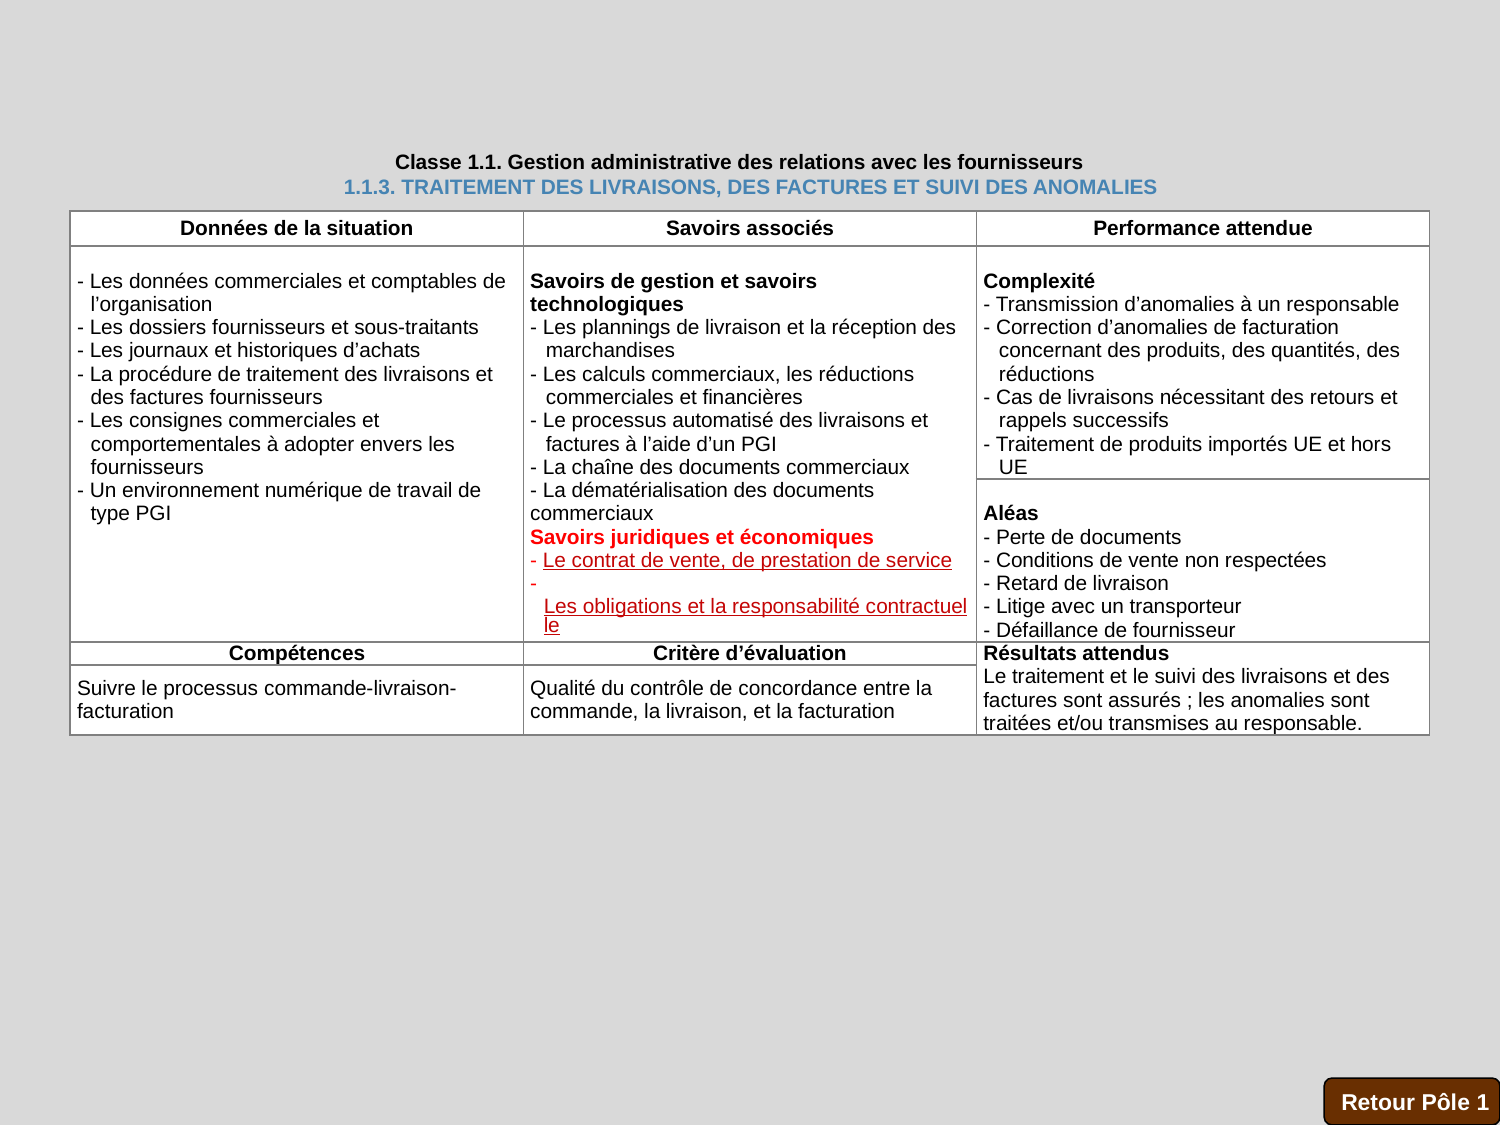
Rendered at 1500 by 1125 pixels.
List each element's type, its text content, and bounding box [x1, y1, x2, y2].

table_cell - Les données commerciales et comptables de l’organisation - Les dossiers fournisseurs et sous-traitants - Les journaux et historiques d’achats - La procédure de traitement des livraisons et des factures fournisseurs - Les consignes commerciales et comportementales à adopter envers les fournisseurs - Un environnement numérique de travail de type PGI [71, 247, 523, 641]
table_header Performance attendue [977, 212, 1429, 245]
table_cell Aléas - Perte de documents - Conditions de vente non respectées - Retard de livraison - Litige avec un transporteur - Défaillance de fournisseur [977, 480, 1429, 641]
table_header Données de la situation [71, 212, 523, 245]
table_cell Savoirs de gestion et savoirs technologiques - Les plannings de livraison et la réception des marchandises - Les calculs commerciaux, les réductions commerciales et financières - Le processus automatisé des livraisons et factures à l’aide d’un PGI - La chaîne des documents commerciaux - La dématérialisation des documents commerciaux Savoirs juridiques et économiques - Le contrat de vente, de prestation de service - Les obligations et la responsabilité contractuelle [524, 247, 976, 641]
table_cell Critère d’évaluation [524, 643, 976, 664]
table_cell Complexité - Transmission d’anomalies à un responsable - Correction d’anomalies de facturation concernant des produits, des quantités, des réductions - Cas de livraisons nécessitant des retours et rappels successifs - Traitement de produits importés UE et hors UE [977, 247, 1429, 478]
text_box Classe 1.1. Gestion administrative des relations avec les fournisseurs 1.1.3. TRAITEMENT DES LIVRAISONS, DES FACTURES ET SUIVI DES ANOMALIES [70, 140, 1430, 206]
table_cell Suivre le processus commande-livraison-facturation [71, 666, 523, 734]
text_box Retour Pôle 1 [1324, 1078, 1500, 1125]
table_cell Qualité du contrôle de concordance entre la commande, la livraison, et la facturation [524, 666, 976, 734]
table_cell Résultats attendus Le traitement et le suivi des livraisons et des factures sont assurés ; les anomalies sont traitées et/ou transmises au responsable. [977, 643, 1429, 734]
table_header Savoirs associés [524, 212, 976, 245]
table_cell Compétences [71, 643, 523, 664]
